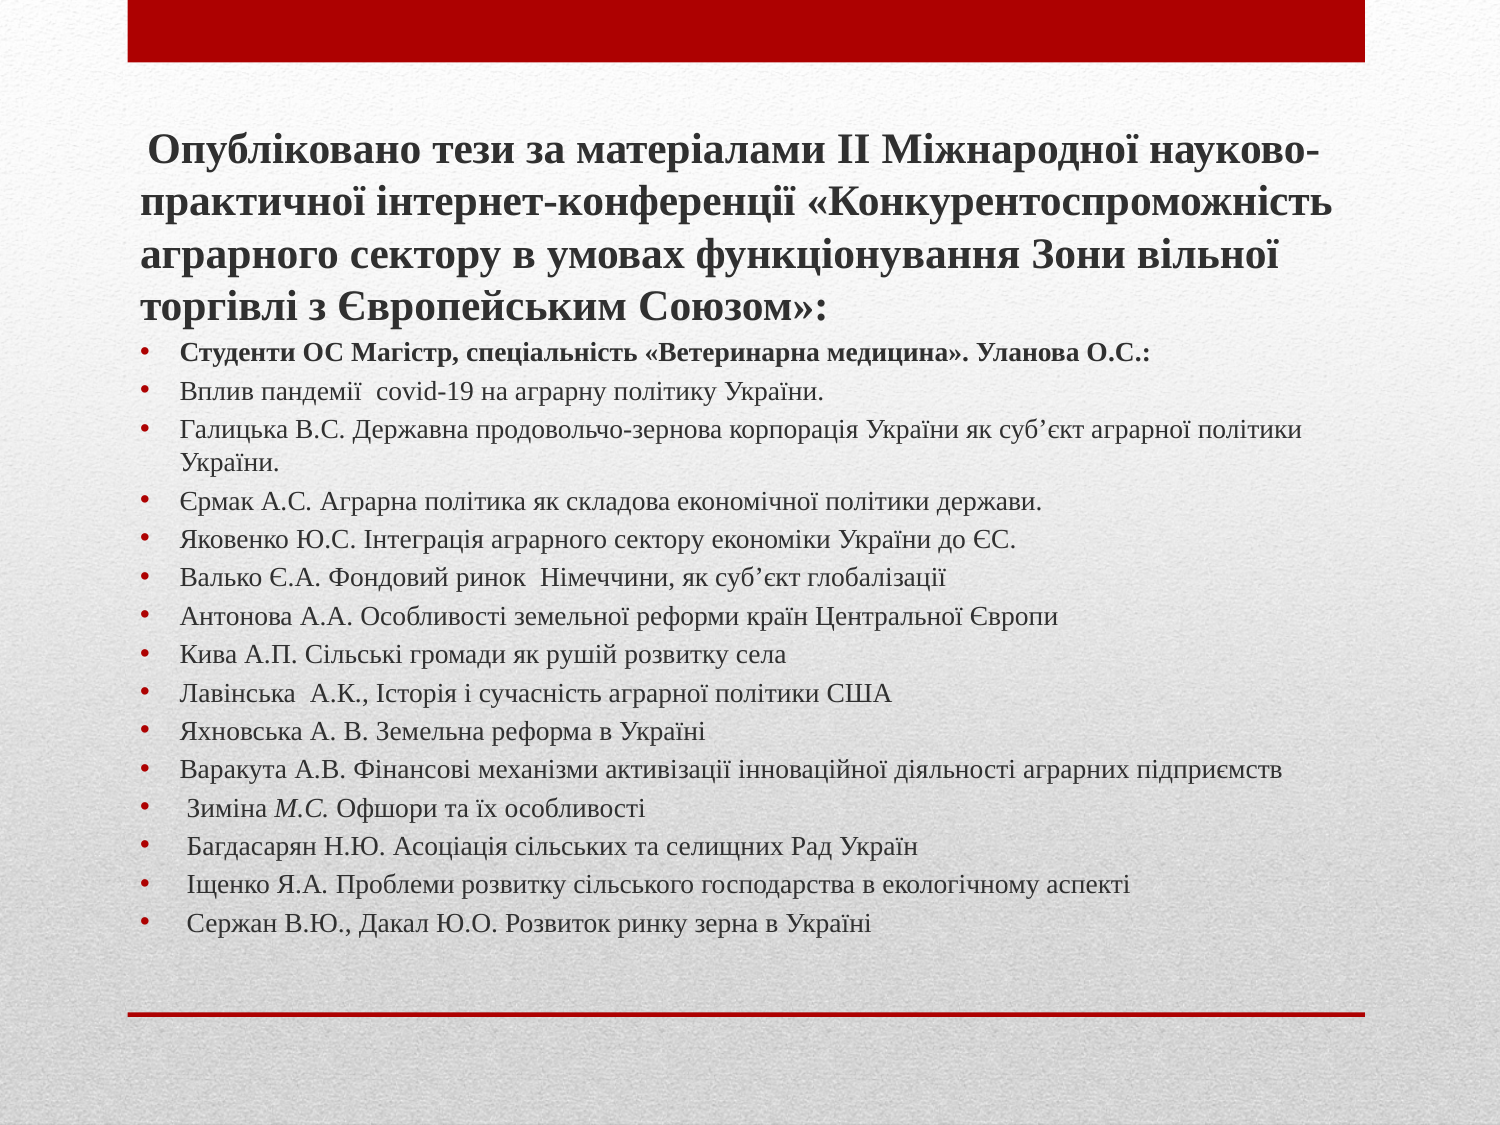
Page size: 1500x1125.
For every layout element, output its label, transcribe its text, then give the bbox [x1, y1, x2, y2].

list Опубліковано тези за матеріалами II Міжнародної науково-практичної інтернет-конференції «Конкурентоспроможність аграрного сектору в умовах функціонування Зони вільної торгівлі з Європейським Союзом»: Студенти ОС Магістр, спеціальність «Ветеринарна медицина». Уланова О.С.: Вплив пандемії covid-19 на аграрну політику України. Галицька В.С. Державна продовольчо-зернова корпорація України як суб’єкт аграрної політики України. Єрмак А.С. Аграрна політика як складова економічної політики держави. Яковенко Ю.С. Інтеграція аграрного сектору економіки України до ЄС. Валько Є.А. Фондовий ринок Німеччини, як суб’єкт глобалізації Антонова А.А. Особливості земельної реформи країн Центральної Європи Кива А.П. Сільські громади як рушій розвитку села Лавінська А.К., Історія і сучасність аграрної політики США Яхновська А. В. Земельна реформа в Україні Варакута А.В. Фінансові механізми активізації інноваційної діяльності аграрних підприємств Зиміна М.С. Офшори та їх особливості Багдасарян Н.Ю. Асоціація сільських та селищних Рад Україн Іщенко Я.А. Проблеми розвитку сільського господарства в екологічному аспекті Сержан В.Ю., Дакал Ю.О. Розвиток ринку зерна в Україні [125, 112, 1363, 1000]
